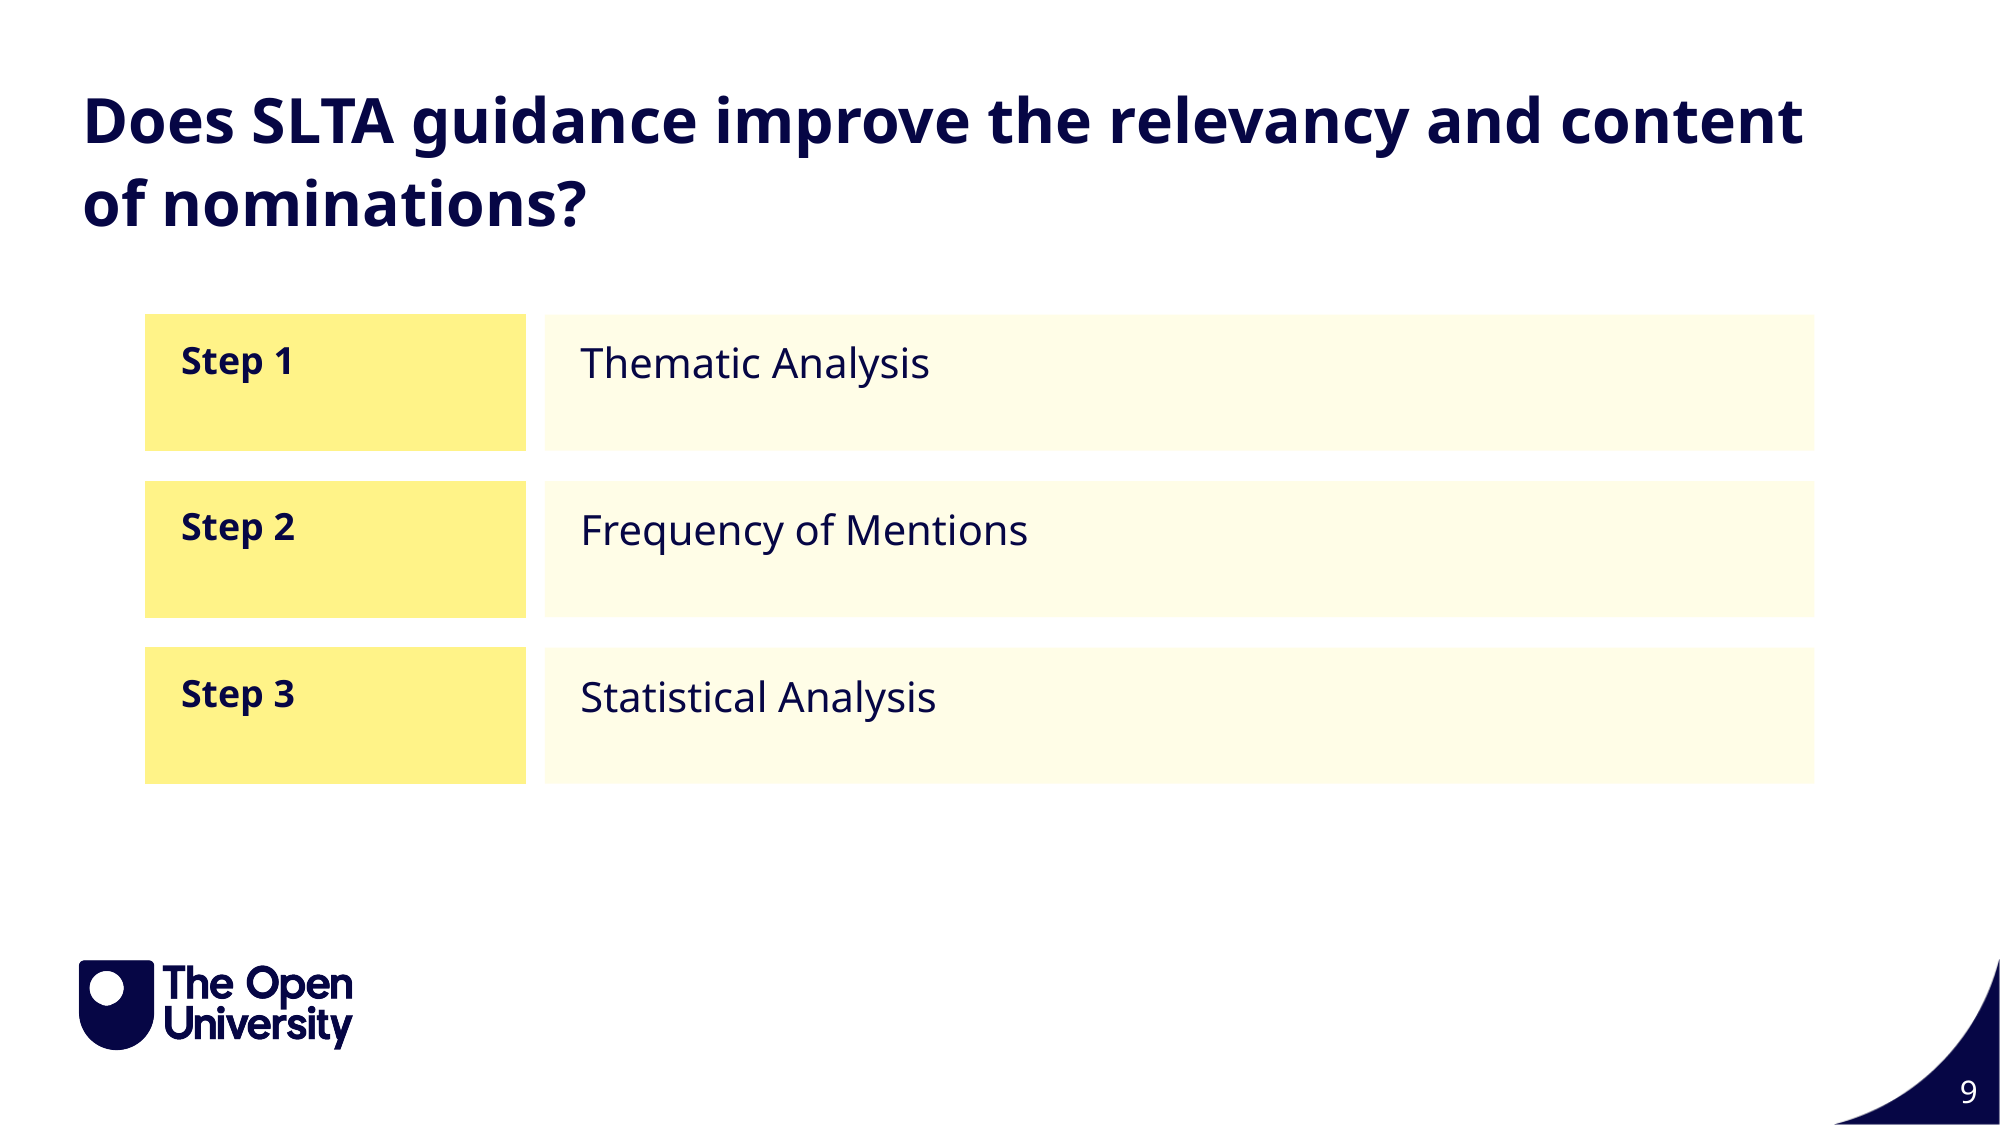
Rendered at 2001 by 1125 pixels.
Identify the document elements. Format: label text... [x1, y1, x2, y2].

text_box Step 3 [145, 647, 526, 784]
picture [1834, 959, 2000, 1125]
text_box Step 2 [145, 481, 526, 618]
list Thematic Analysis [544, 314, 1815, 451]
list Does SLTA guidance improve the relevancy and content of nominations? [67, 66, 1835, 148]
picture [77, 956, 358, 1053]
list Step 1 [145, 314, 526, 451]
text_box Frequency of Mentions [544, 481, 1815, 618]
text_box Statistical Analysis [544, 647, 1815, 784]
